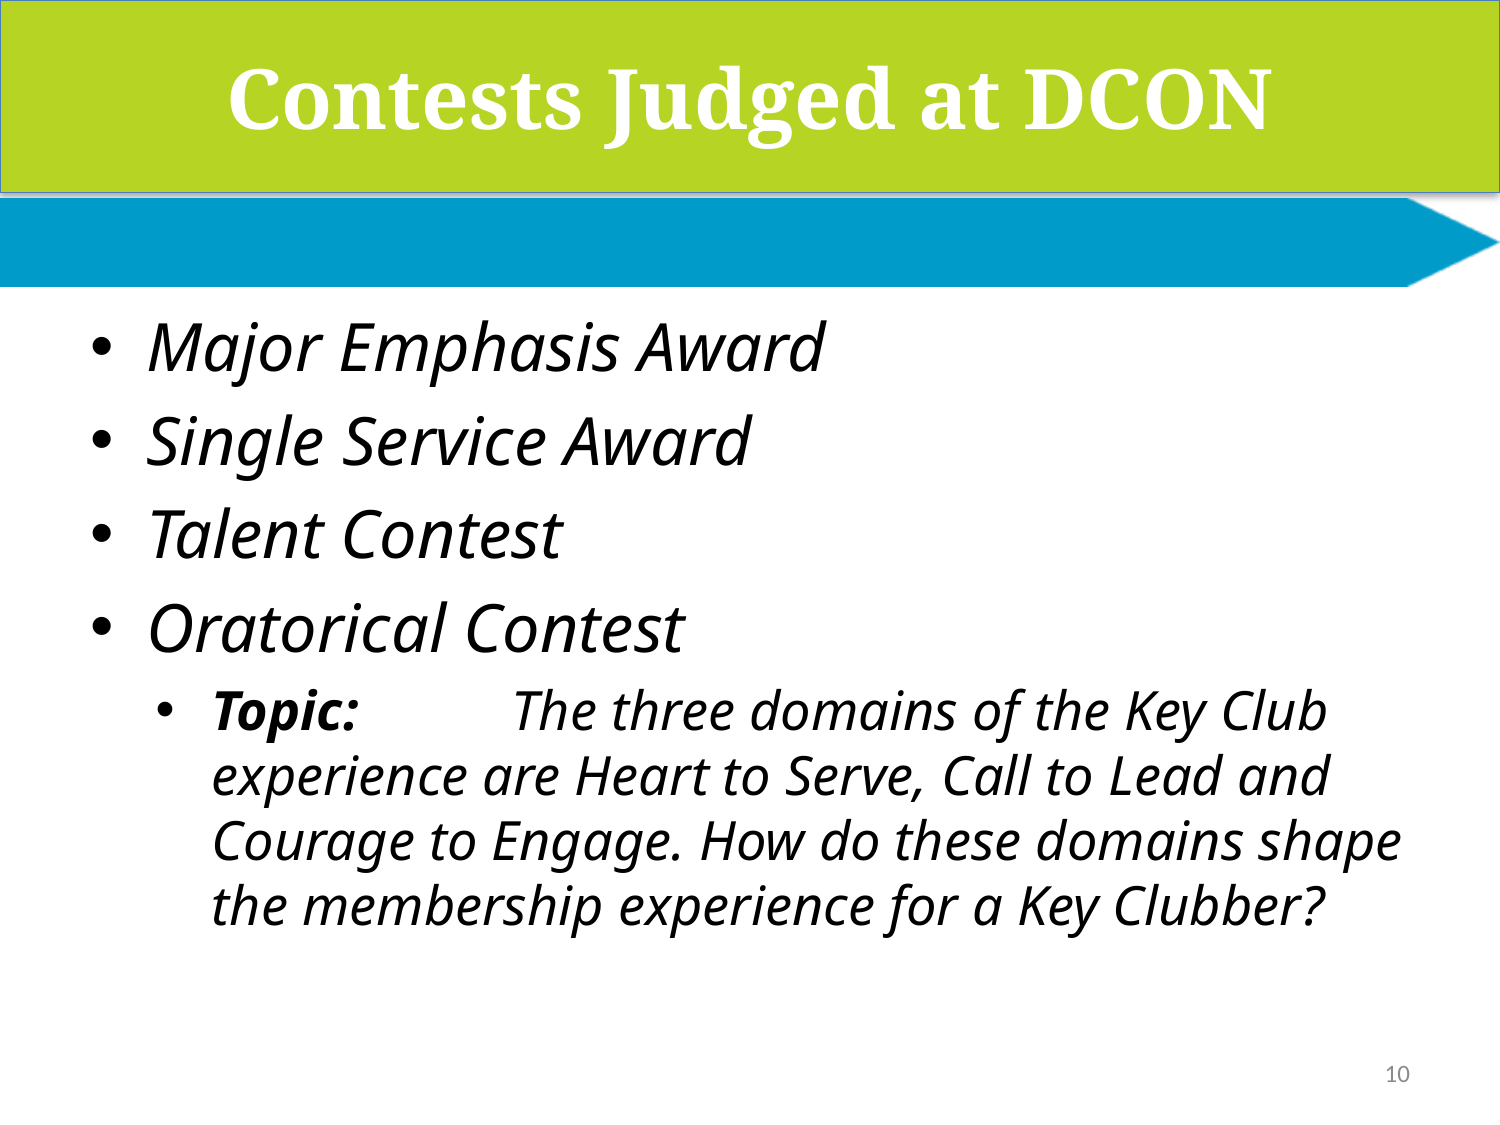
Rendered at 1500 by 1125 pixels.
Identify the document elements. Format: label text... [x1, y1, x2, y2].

list Major Emphasis Award Single Service Award Talent Contest Oratorical Contest Topic: The three domains of the Key Club experience are Heart to Serve, Call to Lead and Courage to Engage. How do these domains shape the membership experience for a Key Clubber? [75, 297, 1425, 1010]
picture [1408, 198, 1500, 287]
text_box Contests Judged at DCON [0, 0, 1500, 193]
slide_number 10 [1074, 1042, 1425, 1103]
